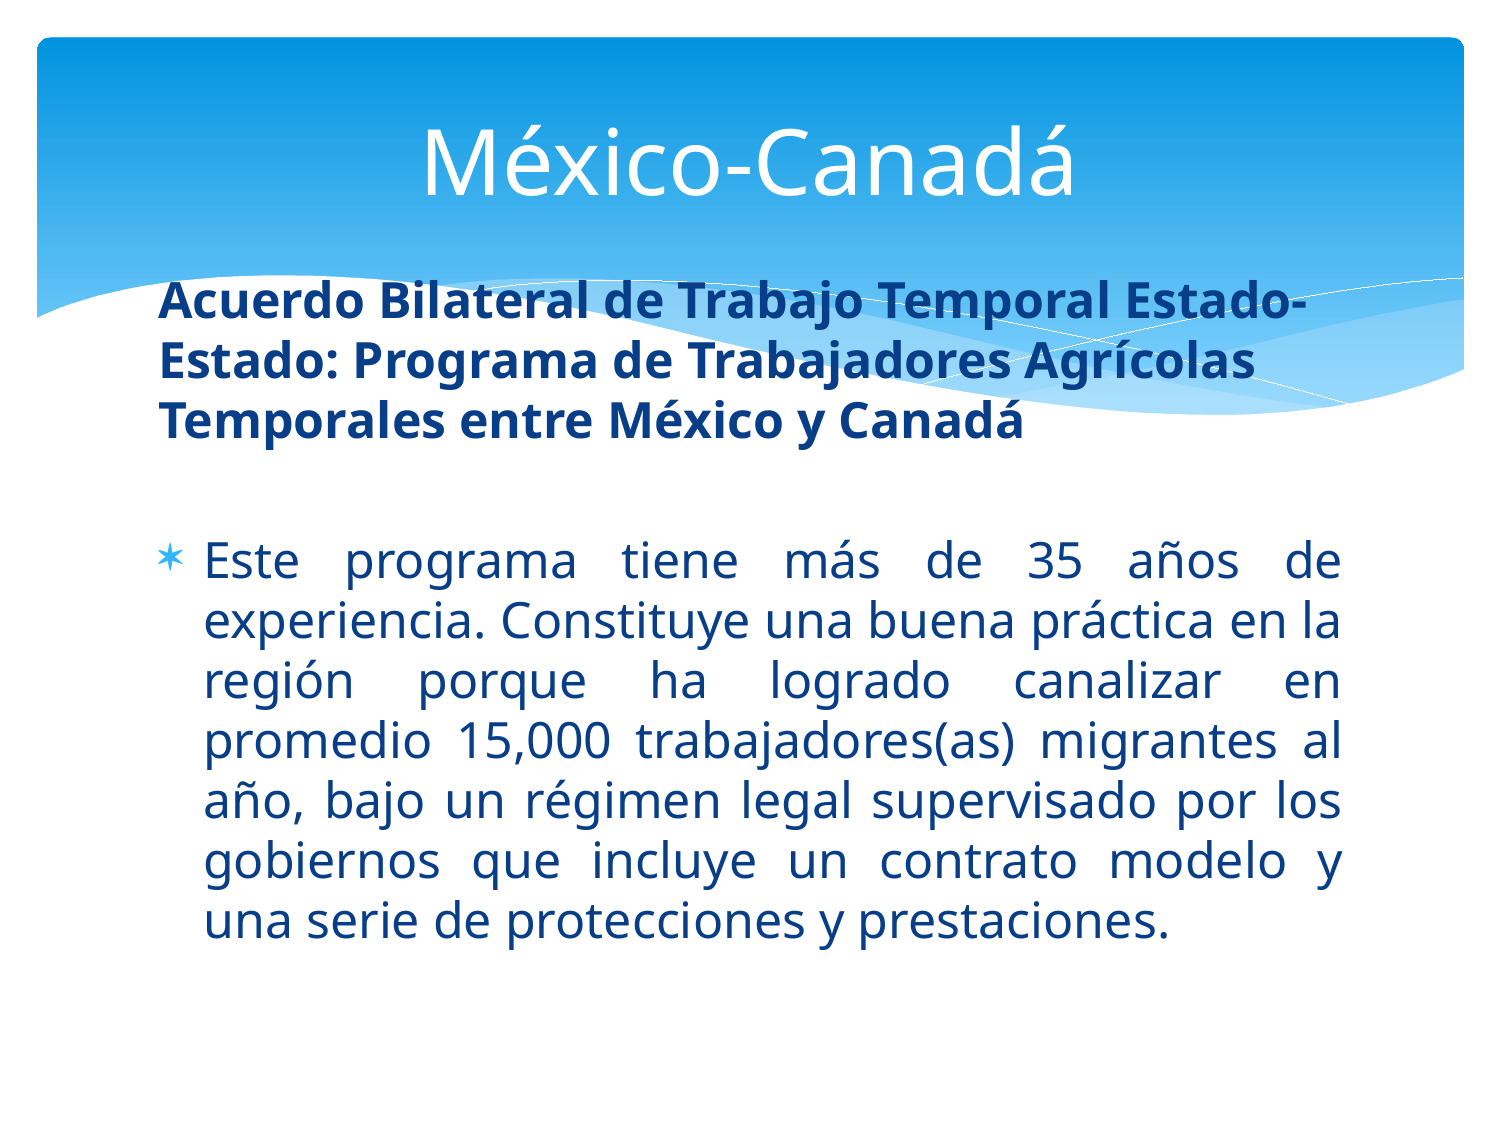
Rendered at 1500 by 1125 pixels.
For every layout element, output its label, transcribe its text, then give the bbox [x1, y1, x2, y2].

title México-Canadá [75, 55, 1425, 261]
list Acuerdo Bilateral de Trabajo Temporal Estado-Estado: Programa de Trabajadores Agrícolas Temporales entre México y Canadá Este programa tiene más de 35 años de experiencia. Constituye una buena práctica en la región porque ha logrado canalizar en promedio 15,000 trabajadores(as) migrantes al año, bajo un régimen legal supervisado por los gobiernos que incluye un contrato modelo y una serie de protecciones y prestaciones. [143, 261, 1359, 1005]
